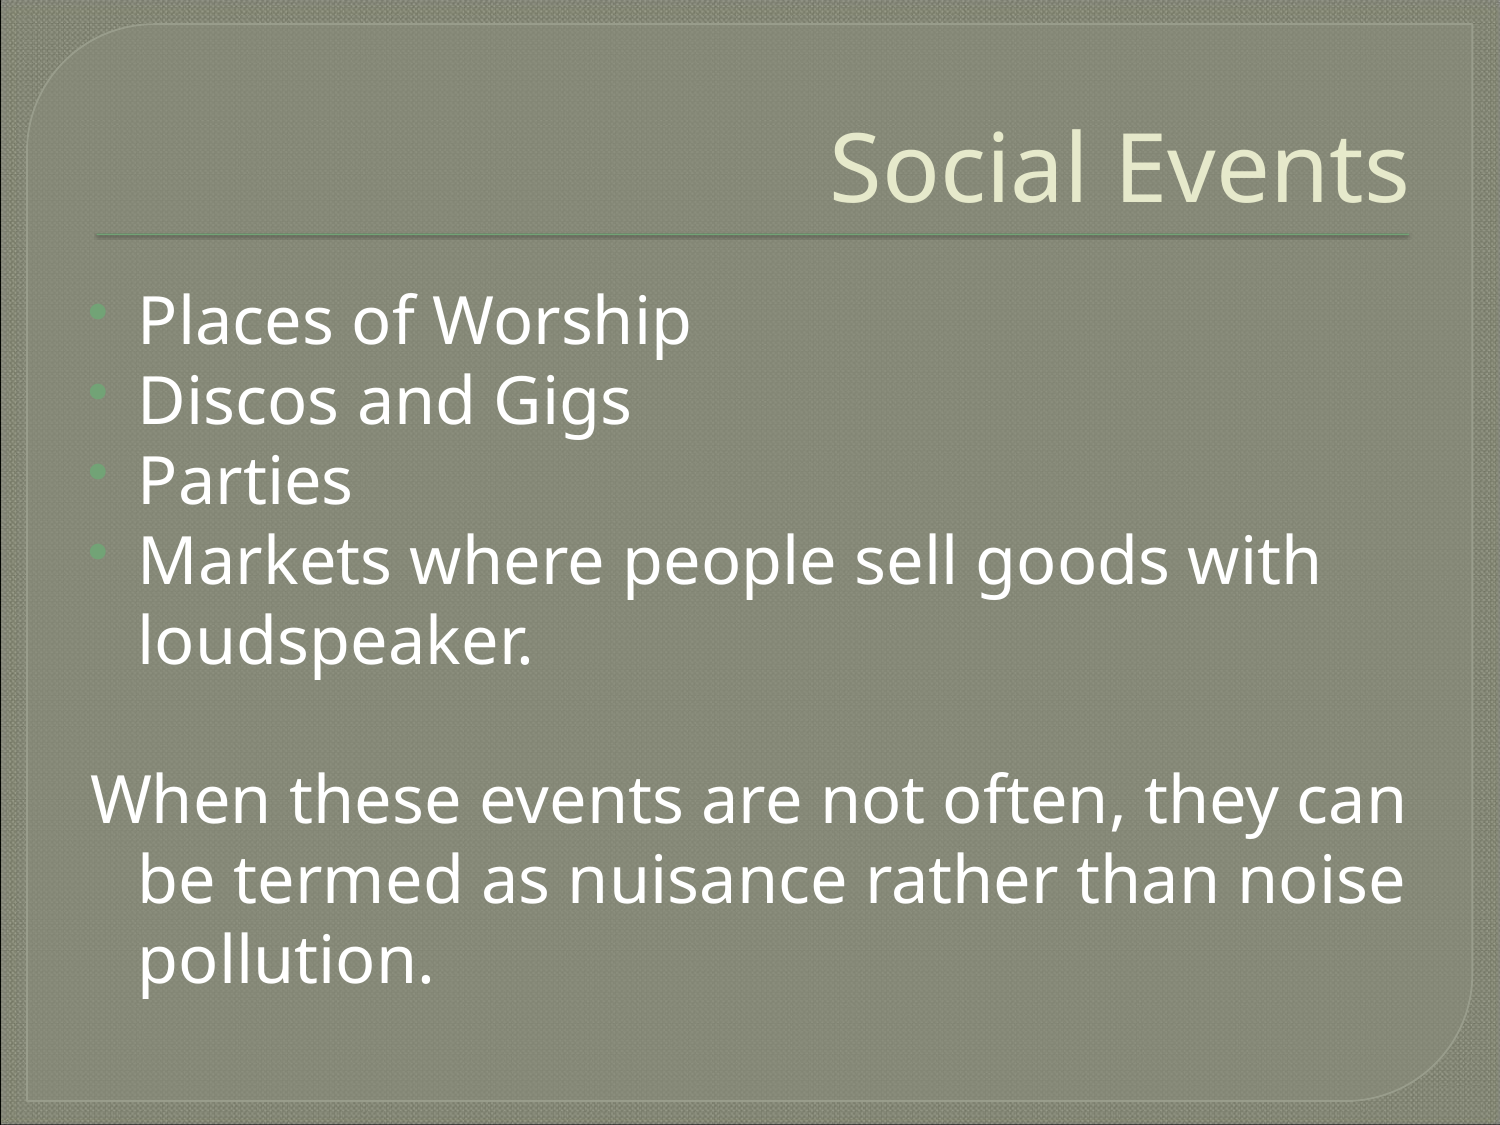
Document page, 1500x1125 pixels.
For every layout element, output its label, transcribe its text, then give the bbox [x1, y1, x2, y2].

title Social Events [75, 41, 1425, 230]
picture [0, 0, 1500, 1125]
list Places of Worship Discos and Gigs Parties Markets where people sell goods with loudspeaker. When these events are not often, they can be termed as nuisance rather than noise pollution. [75, 270, 1425, 1013]
